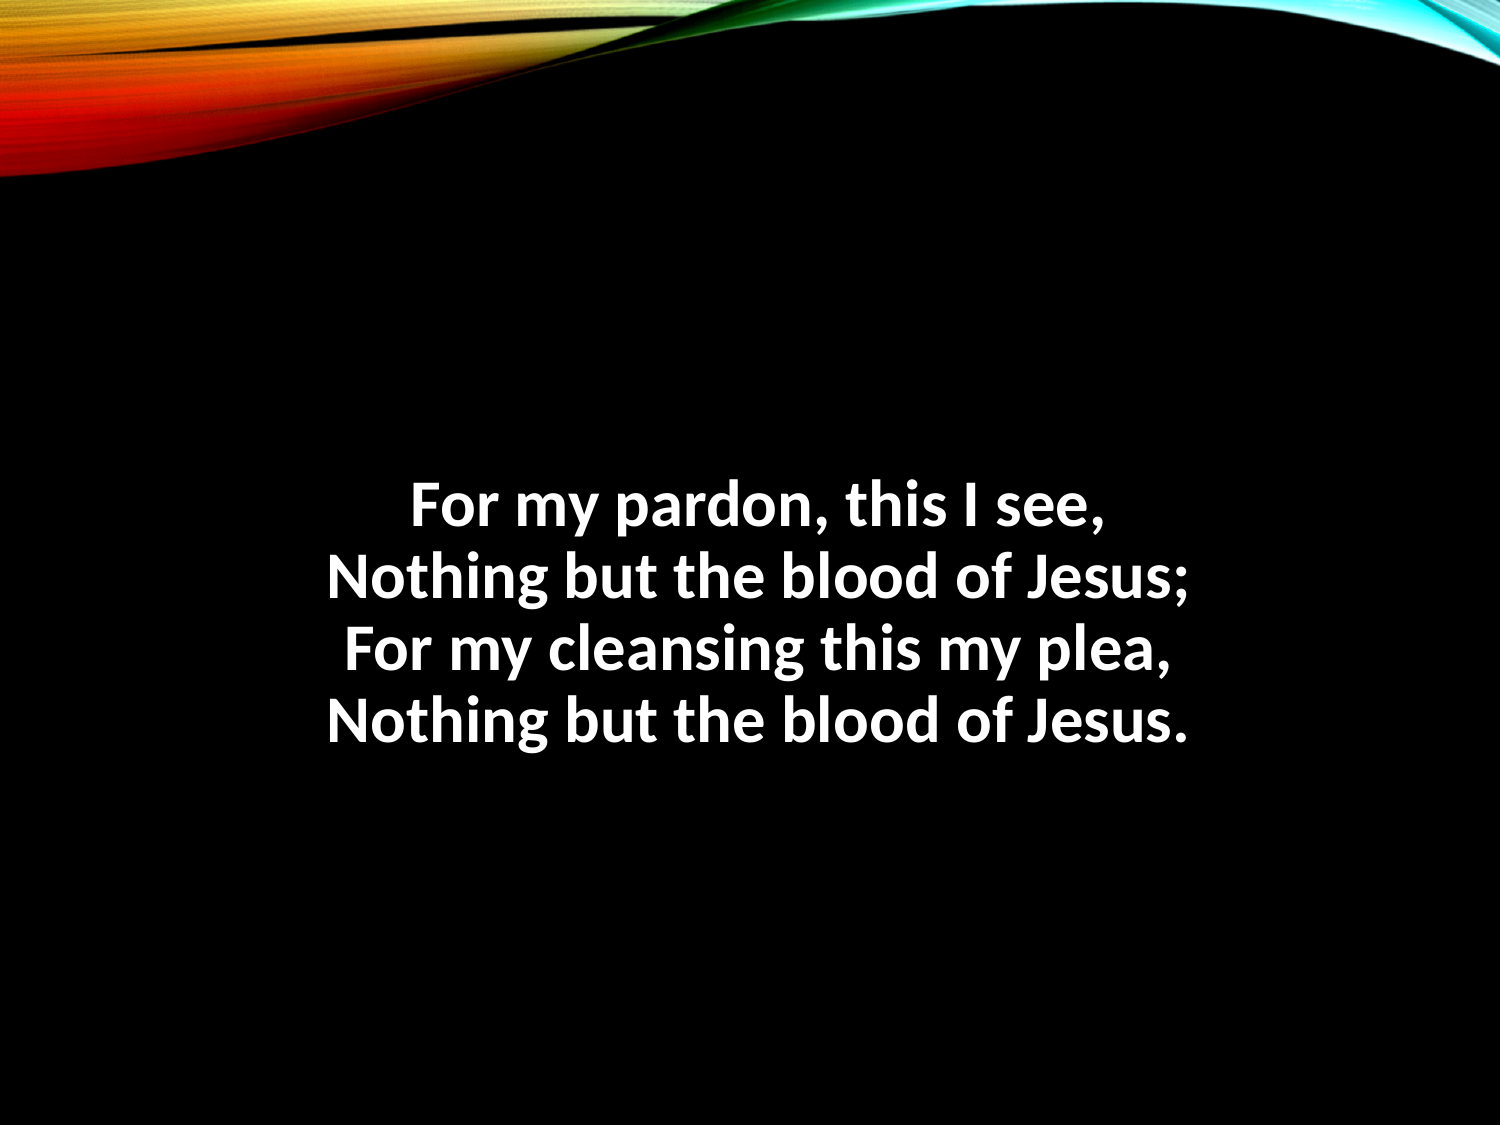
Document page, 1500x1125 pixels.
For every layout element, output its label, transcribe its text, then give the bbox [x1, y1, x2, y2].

picture [0, 0, 1500, 178]
list For my pardon, this I see, Nothing but the blood of Jesus; For my cleansing this my plea, Nothing but the blood of Jesus. [97, 360, 1403, 1028]
